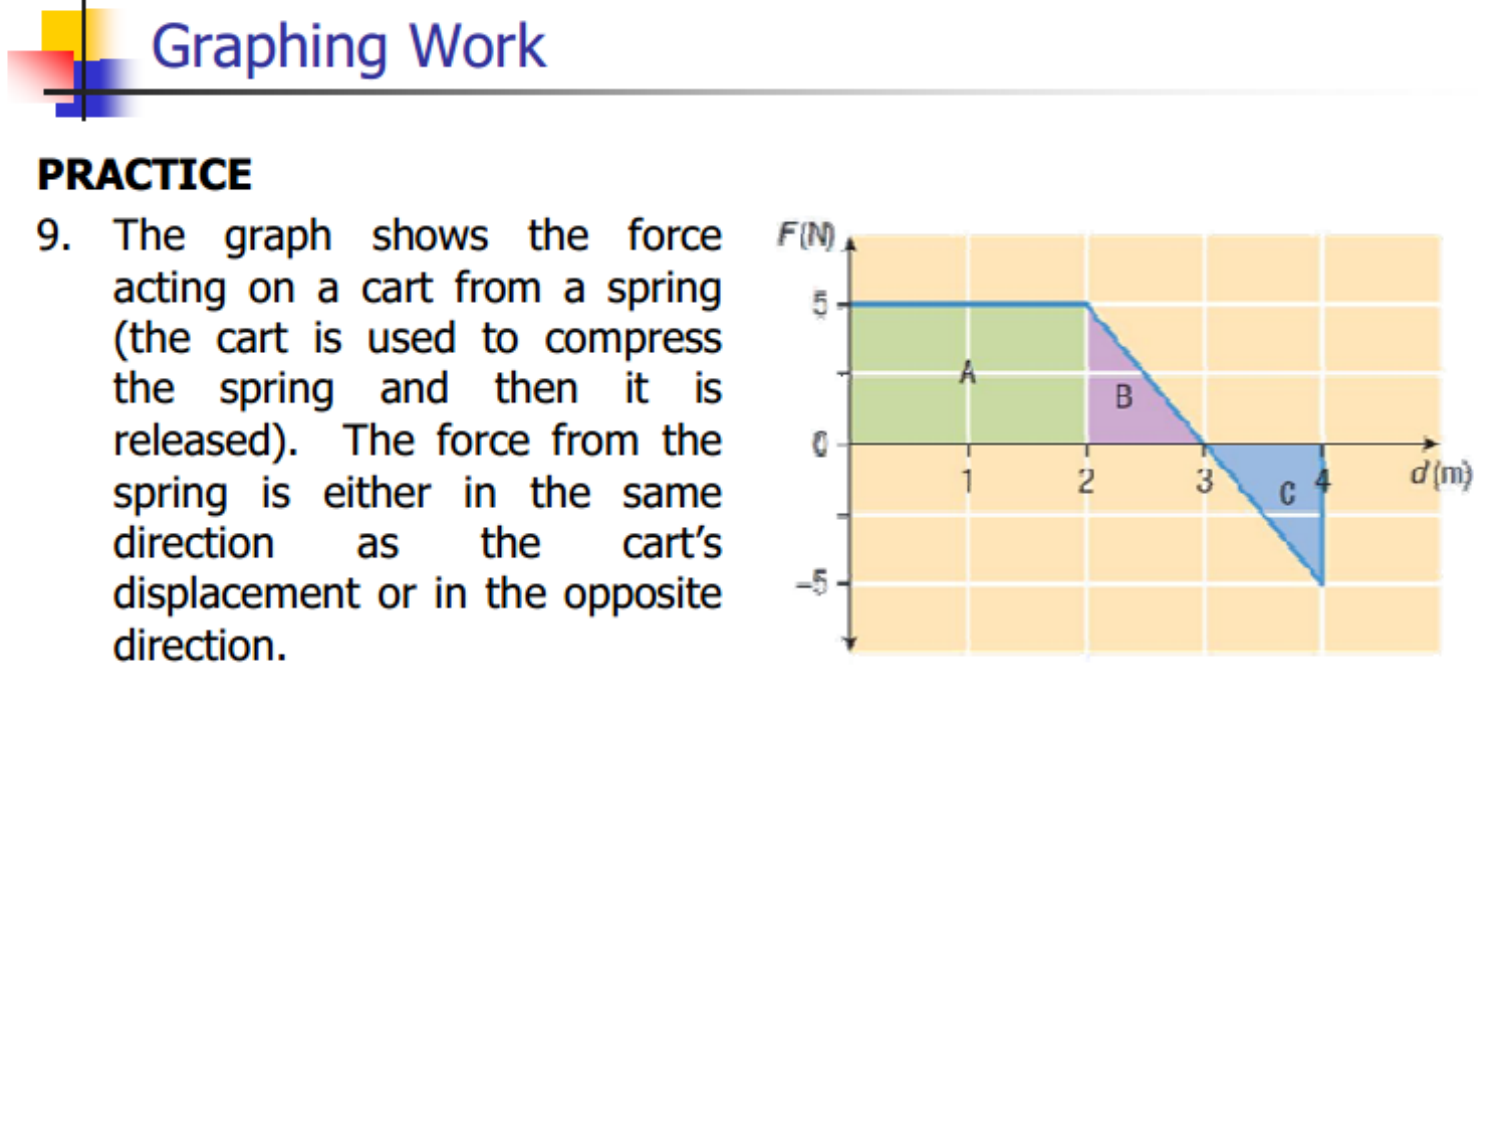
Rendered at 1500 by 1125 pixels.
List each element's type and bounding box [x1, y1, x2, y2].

picture [0, 0, 1500, 708]
